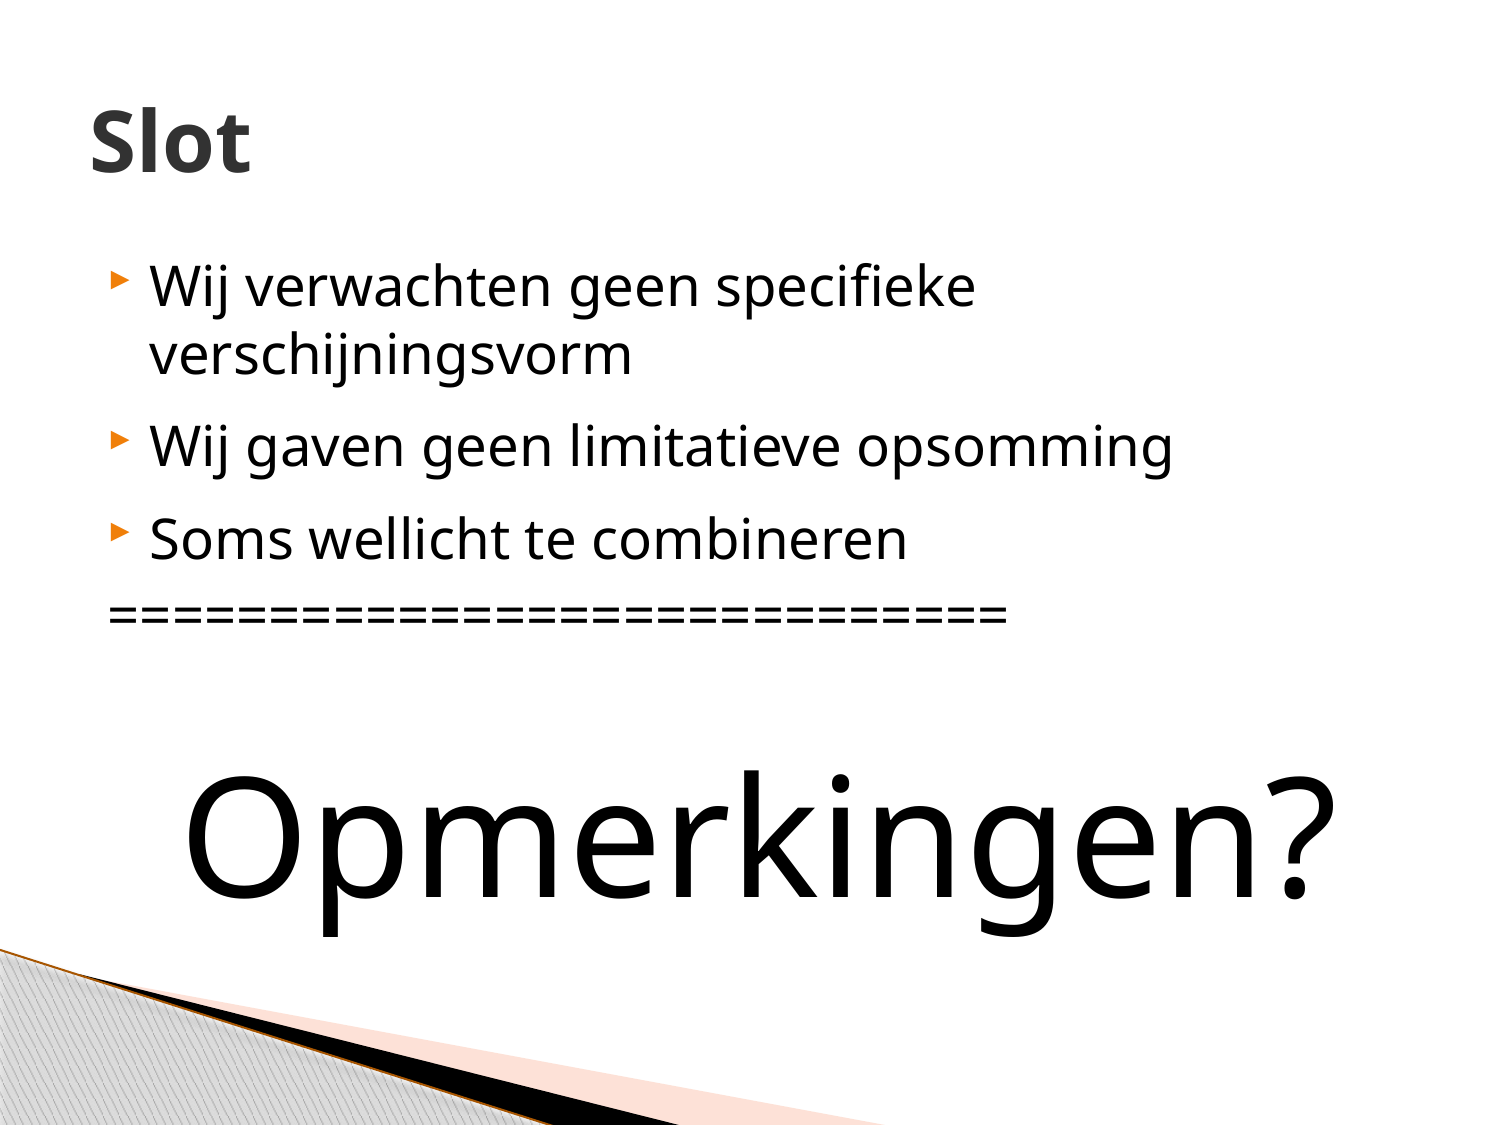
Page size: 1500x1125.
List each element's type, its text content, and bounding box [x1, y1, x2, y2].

title Slot [75, 45, 1425, 233]
list Wij verwachten geen specifieke verschijningsvorm Wij gaven geen limitatieve opsomming Soms wellicht te combineren ============================ Opmerkingen? [75, 243, 1425, 986]
